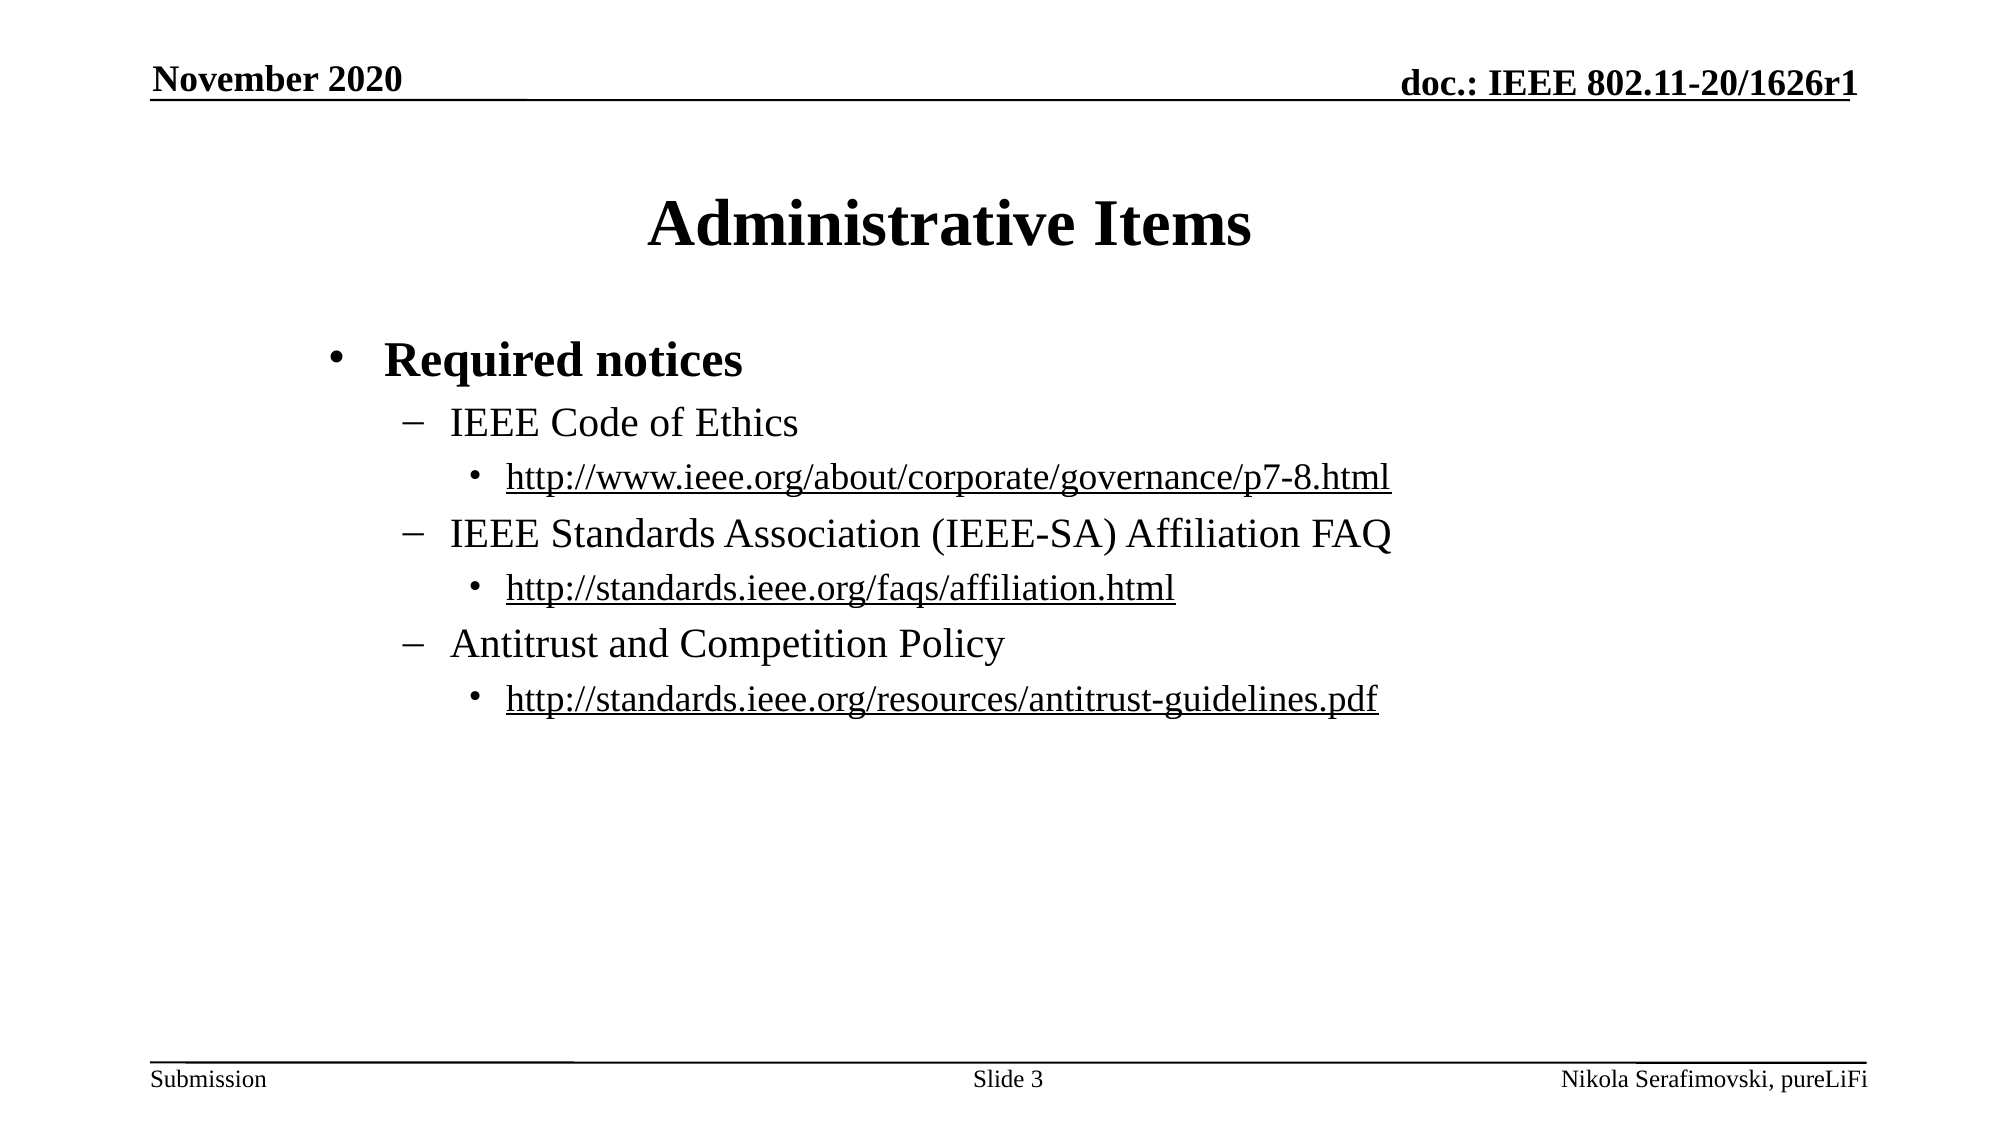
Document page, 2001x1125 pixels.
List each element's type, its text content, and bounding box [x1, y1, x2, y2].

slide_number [152, 54, 563, 100]
footer Nikola Serafimovski, pureLiFi [1171, 1061, 1869, 1093]
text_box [312, 131, 1589, 994]
slide_number Slide 3 [950, 1061, 1067, 1123]
